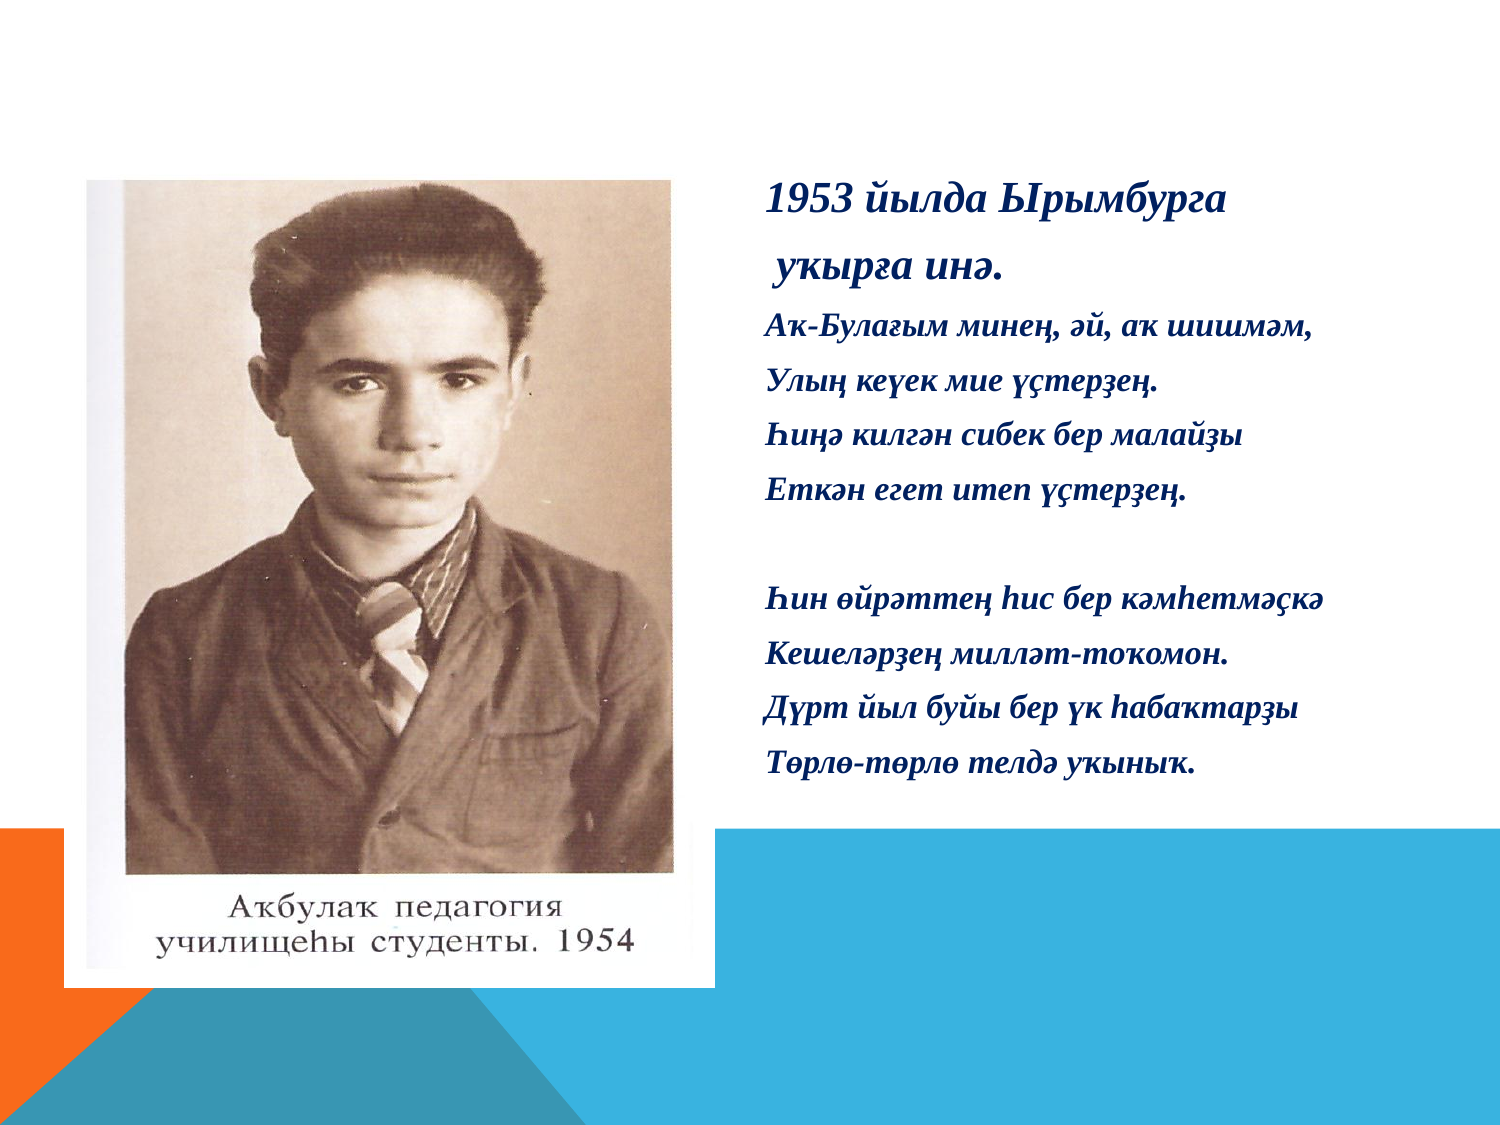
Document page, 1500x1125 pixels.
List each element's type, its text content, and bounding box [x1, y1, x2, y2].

list 1953 йылда Ырымбурга уҡырға инә. Аҡ-Булағым минең, әй, аҡ шишмәм, Улың кеүек мие үҫтерҙең. Һиңә килгән сибек бер малайҙы Еткән егет итеп үҫтерҙең. Һин өйрәттең һис бер кәмһетмәҫкә Кешеләрҙең милләт-тоҡомон. Дүрт йыл буйы бер үк һабаҡтарҙы Төрлө-төрлө телдә уҡыныҡ. [750, 160, 1500, 789]
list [64, 160, 715, 988]
